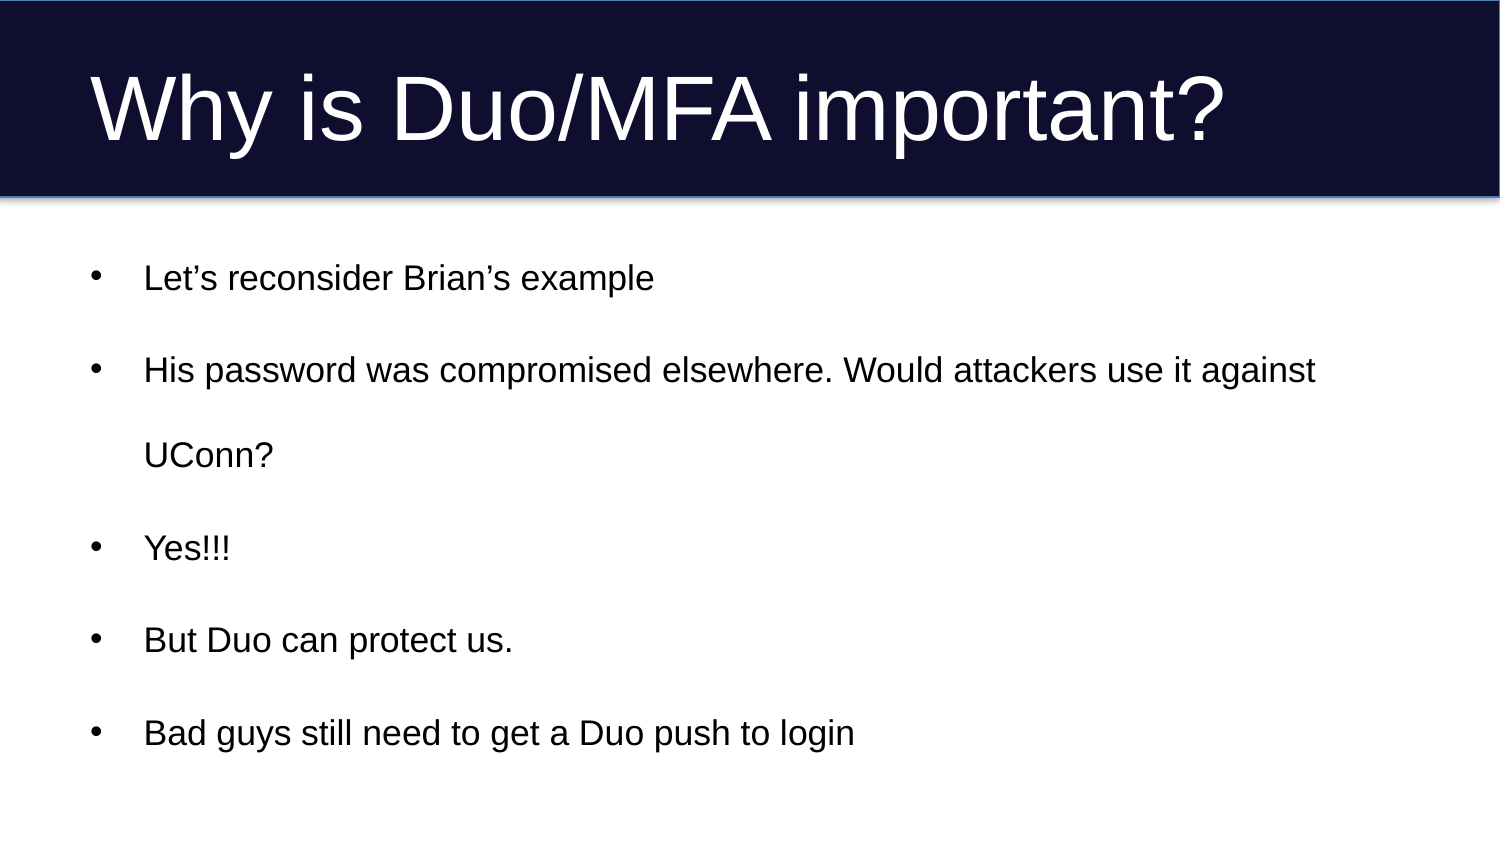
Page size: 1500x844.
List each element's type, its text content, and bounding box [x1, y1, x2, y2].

list Let’s reconsider Brian’s example His password was compromised elsewhere. Would attackers use it against UConn? Yes!!! But Duo can protect us. Bad guys still need to get a Duo push to login [75, 204, 1425, 761]
title Why is Duo/MFA important? [75, 33, 1425, 175]
